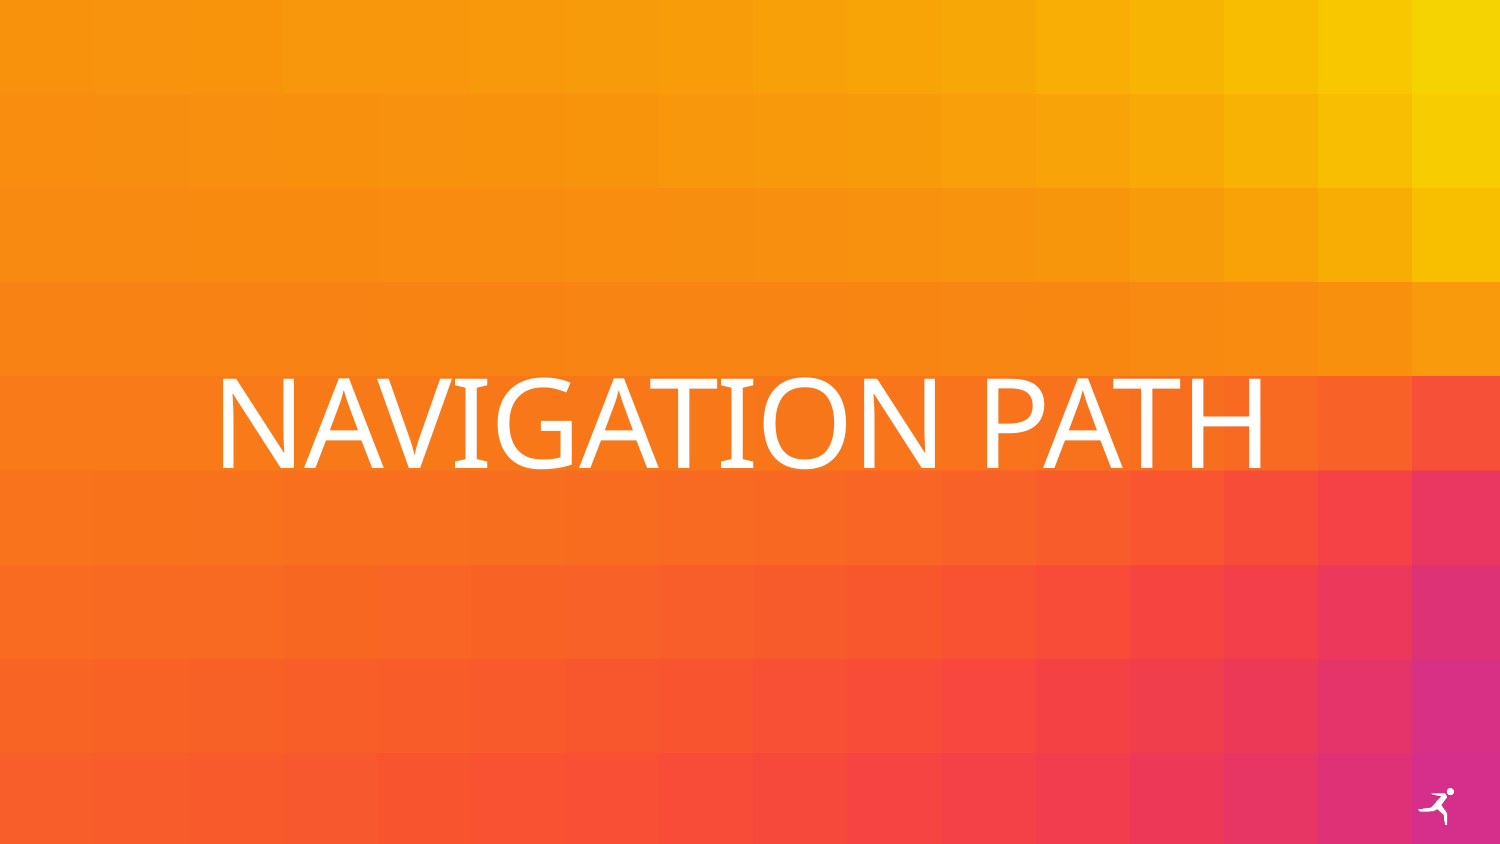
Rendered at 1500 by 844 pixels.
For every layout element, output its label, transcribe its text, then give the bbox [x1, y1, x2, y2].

picture [0, 0, 1500, 844]
title Navigation Path [128, 225, 1372, 493]
